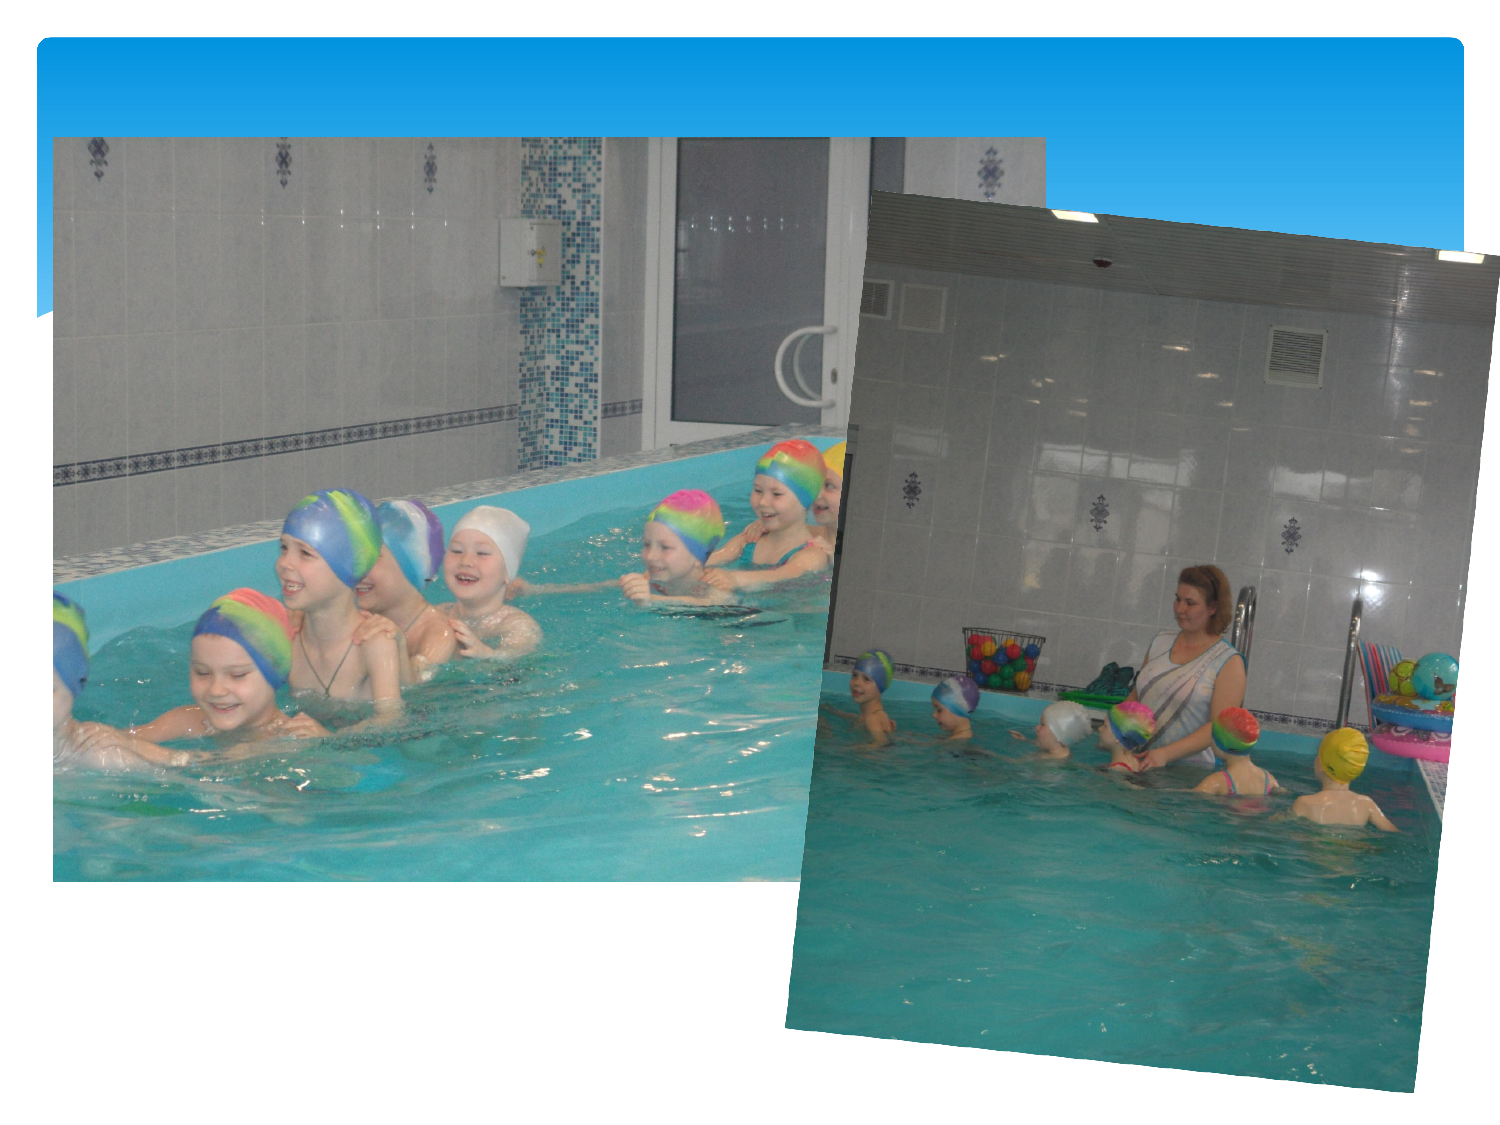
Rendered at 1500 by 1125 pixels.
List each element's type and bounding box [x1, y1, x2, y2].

list [52, 136, 1046, 882]
picture [720, 209, 1500, 1093]
